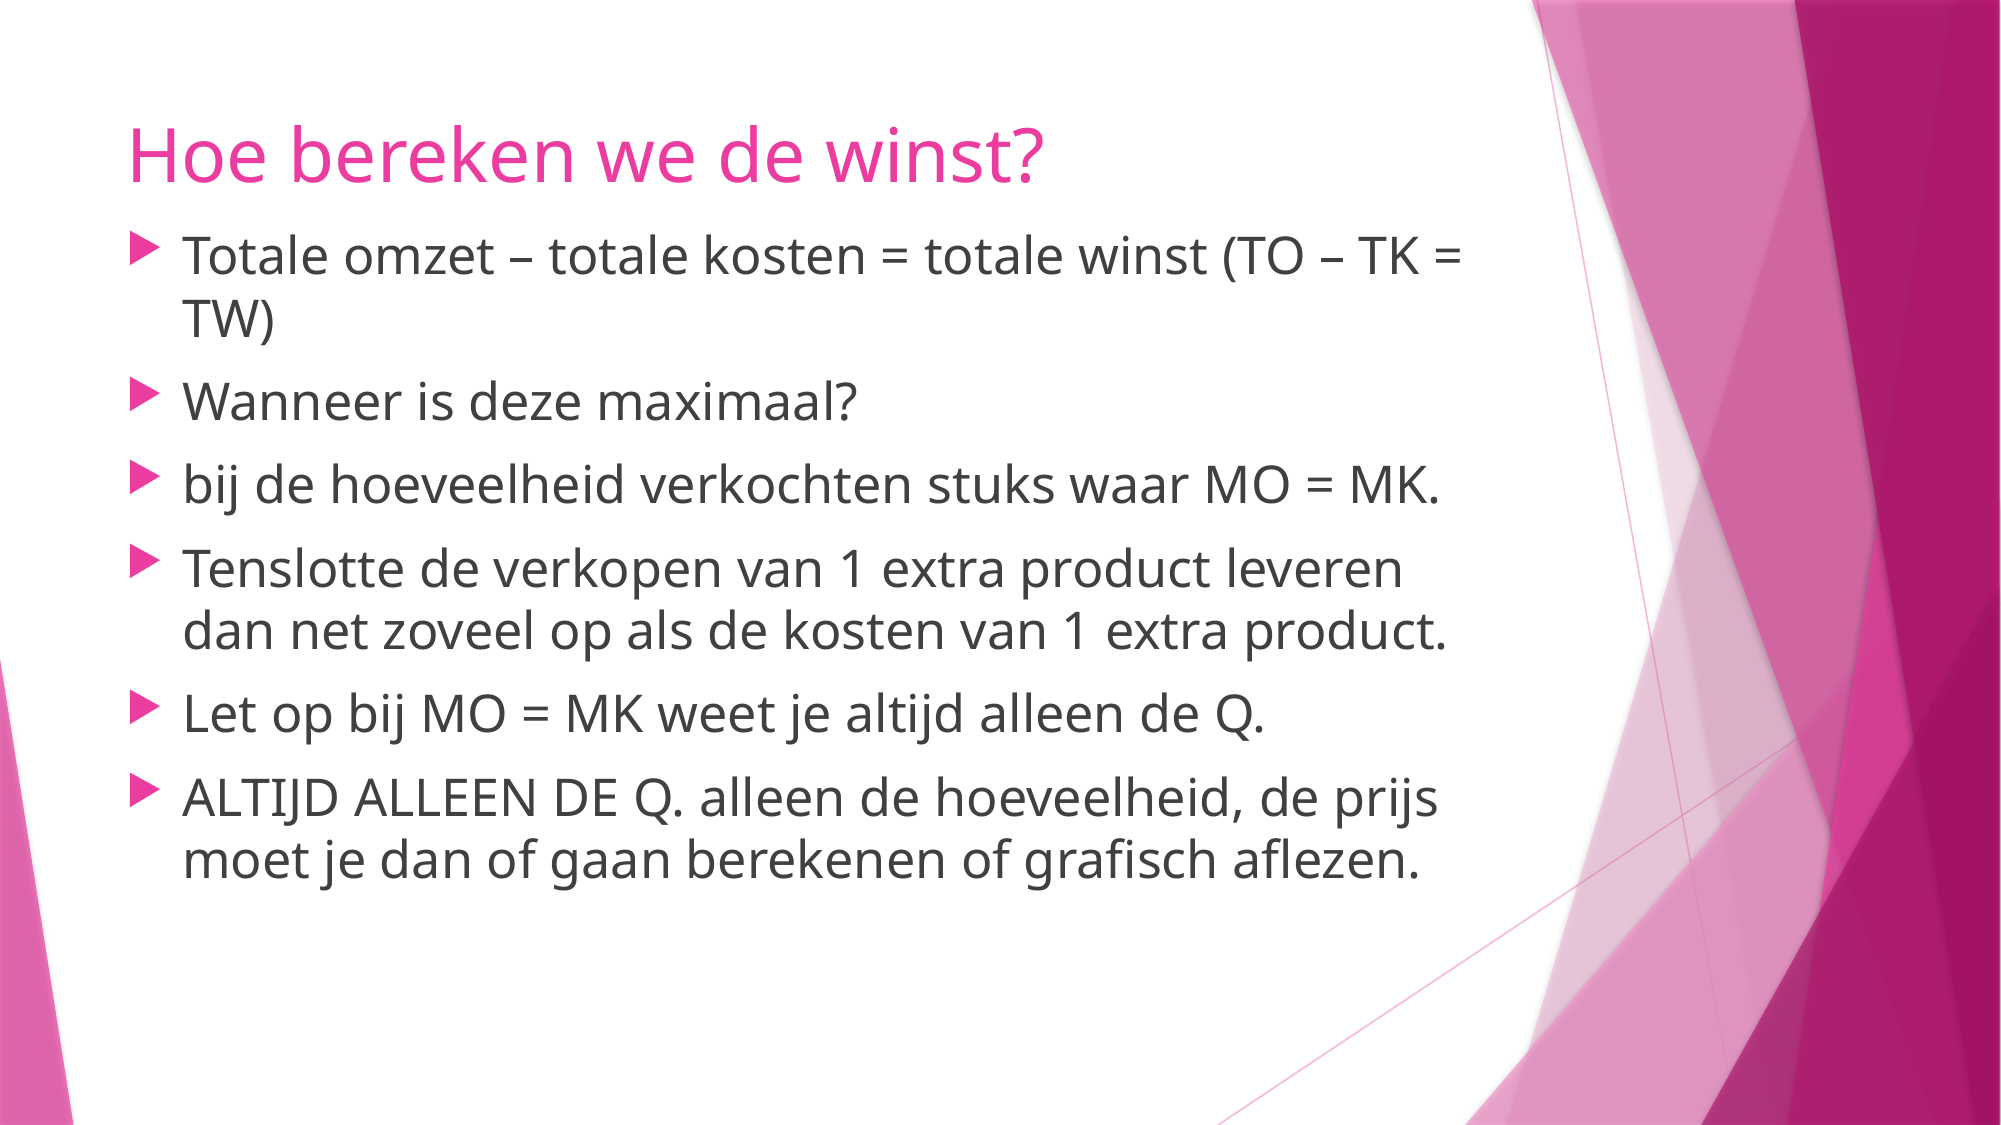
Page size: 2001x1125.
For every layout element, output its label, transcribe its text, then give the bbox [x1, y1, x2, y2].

title Hoe bereken we de winst? [111, 99, 1522, 215]
list Totale omzet – totale kosten = totale winst (TO – TK = TW) Wanneer is deze maximaal? bij de hoeveelheid verkochten stuks waar MO = MK. Tenslotte de verkopen van 1 extra product leveren dan net zoveel op als de kosten van 1 extra product. Let op bij MO = MK weet je altijd alleen de Q. ALTIJD ALLEEN DE Q. alleen de hoeveelheid, de prijs moet je dan of gaan berekenen of grafisch aflezen. [111, 215, 1522, 992]
